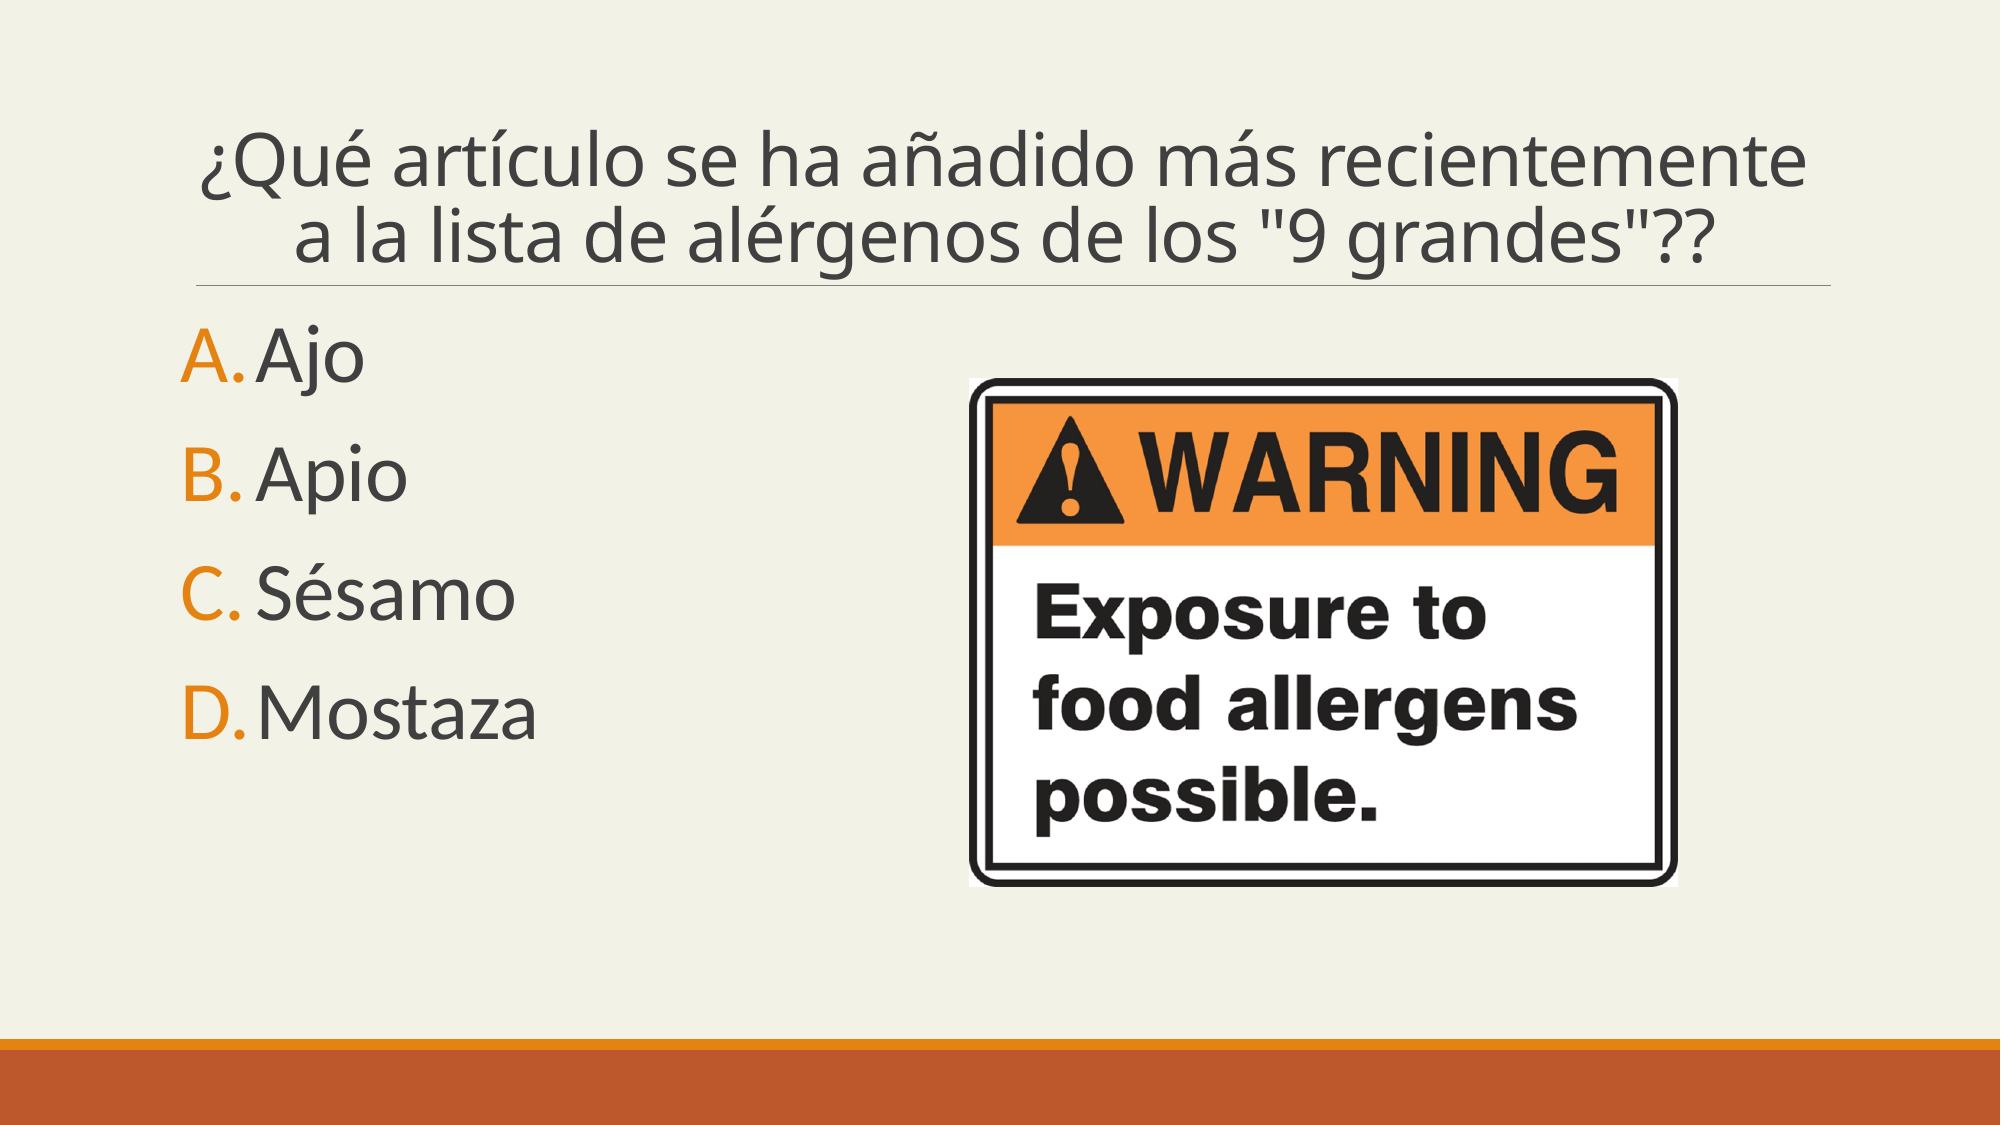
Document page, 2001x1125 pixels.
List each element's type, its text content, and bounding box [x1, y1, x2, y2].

title ¿Qué artículo se ha añadido más recientemente a la lista de alérgenos de los "9 grandes"?? [180, 47, 1830, 285]
list Ajo Apio Sésamo Mostaza [180, 302, 587, 963]
picture [968, 378, 1678, 888]
